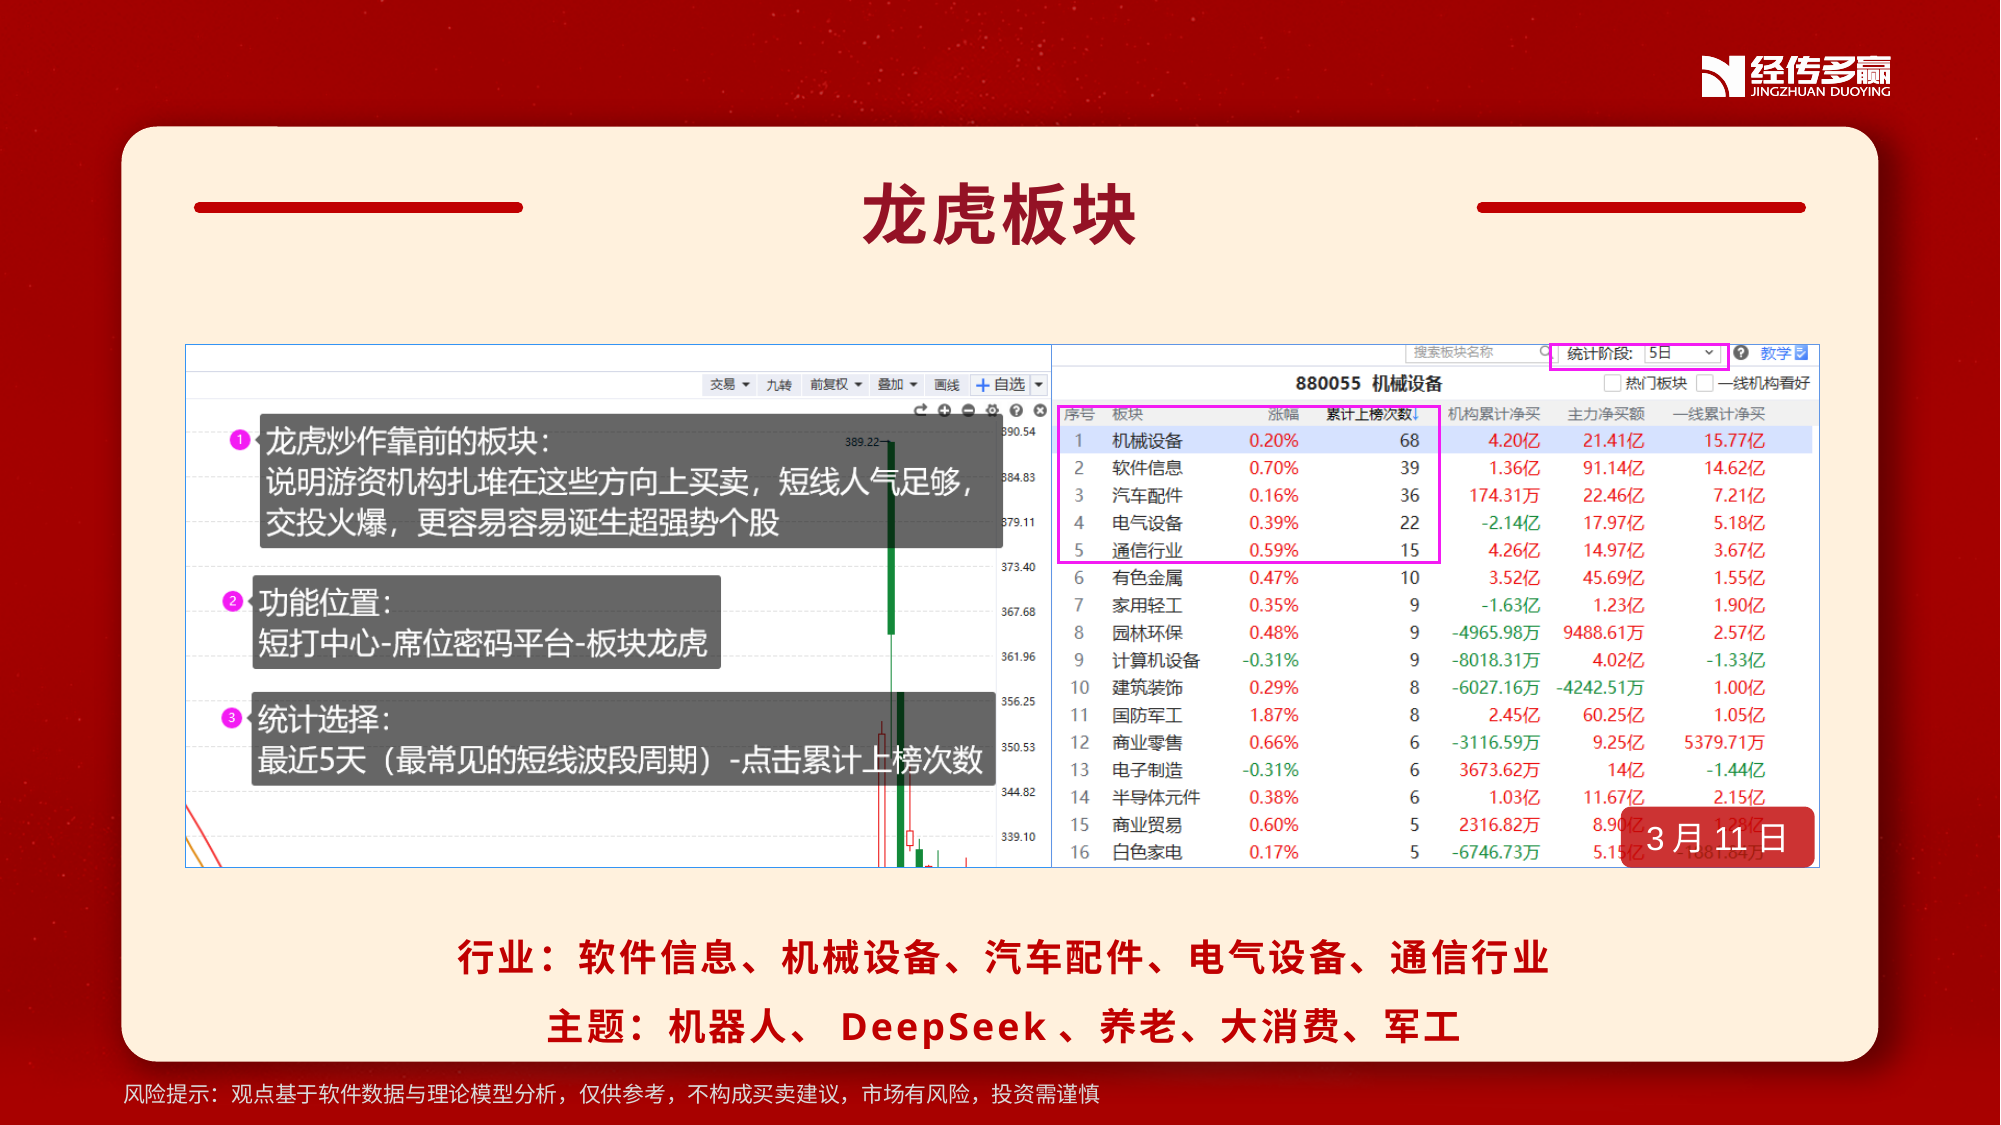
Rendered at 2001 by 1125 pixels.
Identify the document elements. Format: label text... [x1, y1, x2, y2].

list 龙虎板块 [782, 150, 1218, 259]
list 行业：软件信息、机械设备、汽车配件、电气设备、通信行业 主题：机器人、DeepSeek、养老、大消费、军工 [207, 912, 1801, 1060]
picture [0, 0, 2000, 1125]
